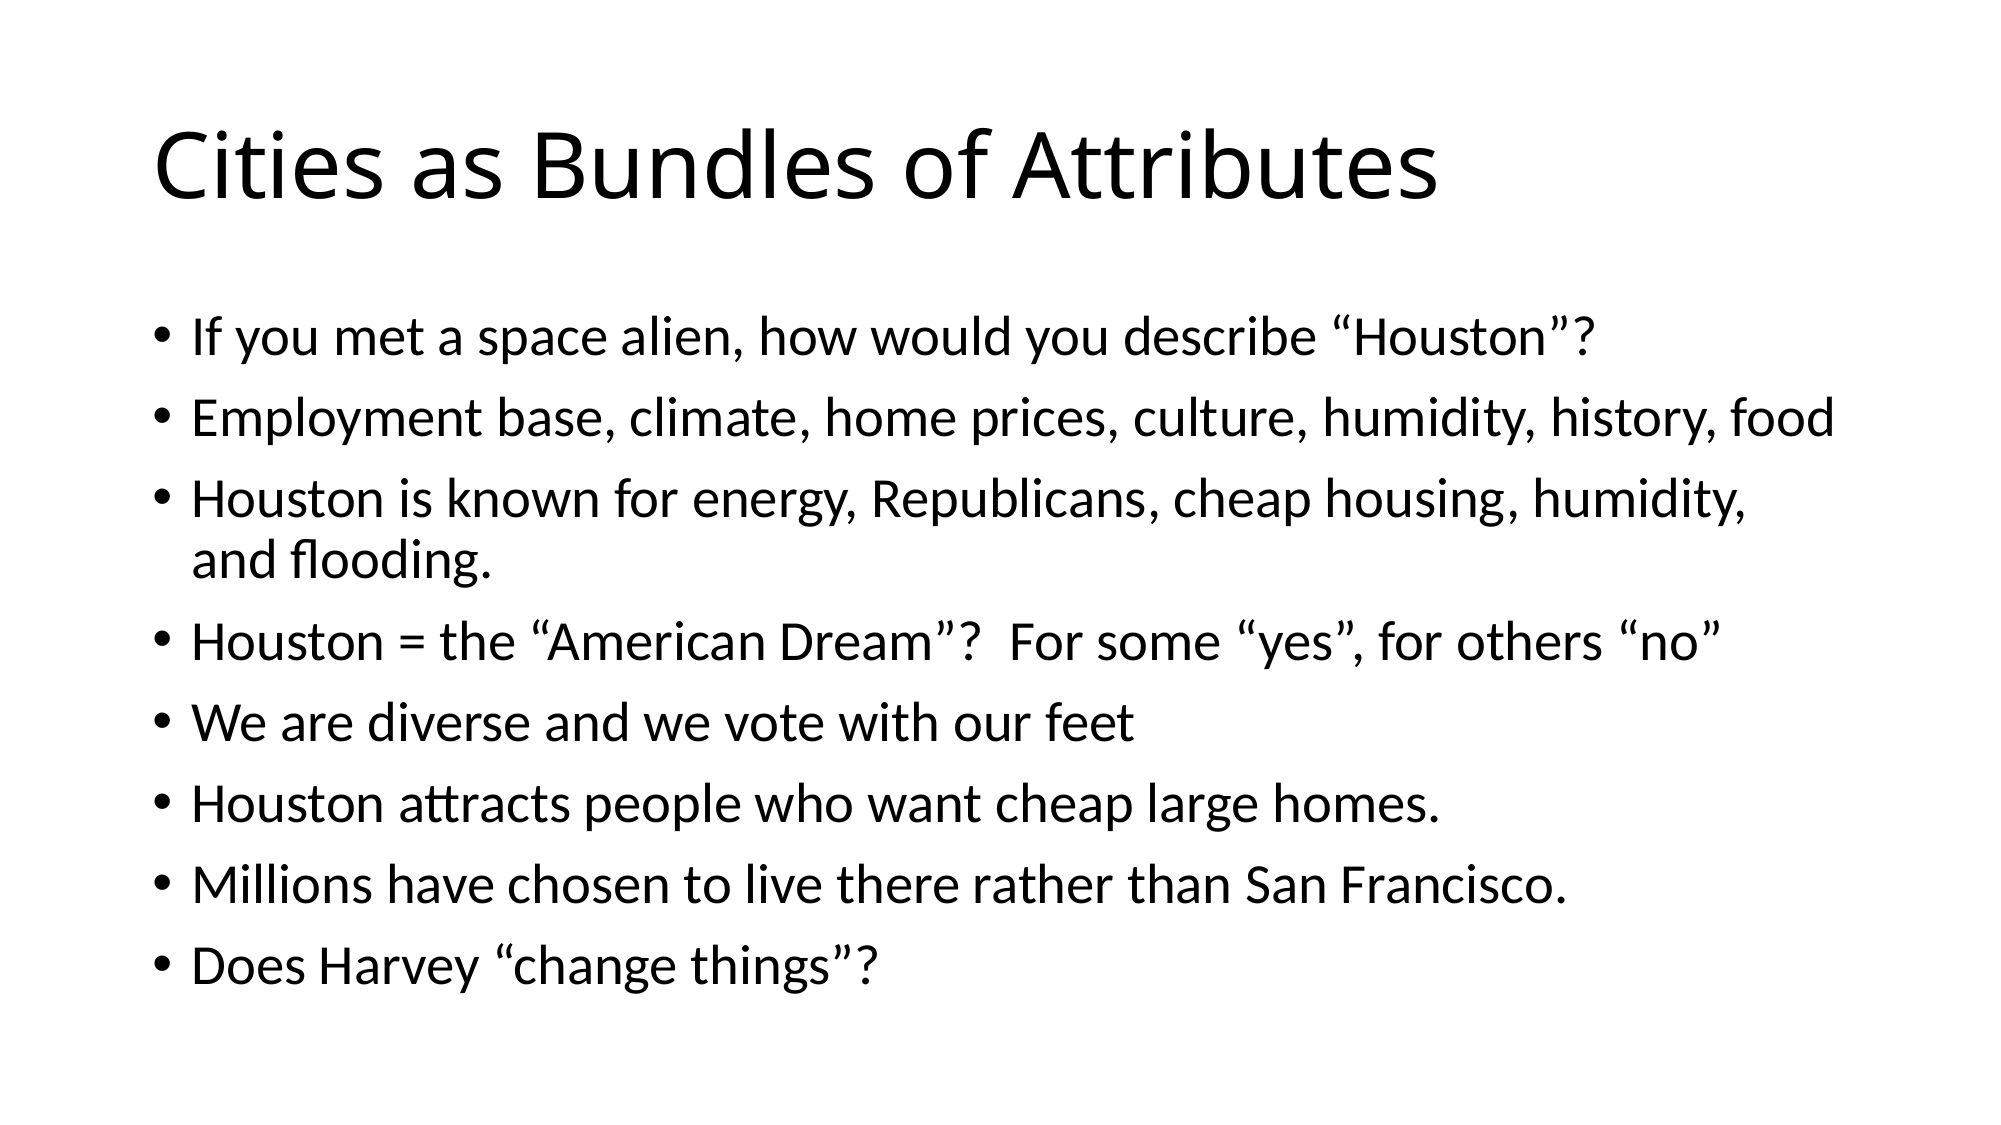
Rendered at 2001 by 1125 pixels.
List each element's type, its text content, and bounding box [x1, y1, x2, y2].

title Cities as Bundles of Attributes [137, 59, 1863, 278]
list If you met a space alien, how would you describe “Houston”? Employment base, climate, home prices, culture, humidity, history, food Houston is known for energy, Republicans, cheap housing, humidity, and flooding. Houston = the “American Dream”? For some “yes”, for others “no” We are diverse and we vote with our feet Houston attracts people who want cheap large homes. Millions have chosen to live there rather than San Francisco. Does Harvey “change things”? [137, 299, 1863, 1014]
